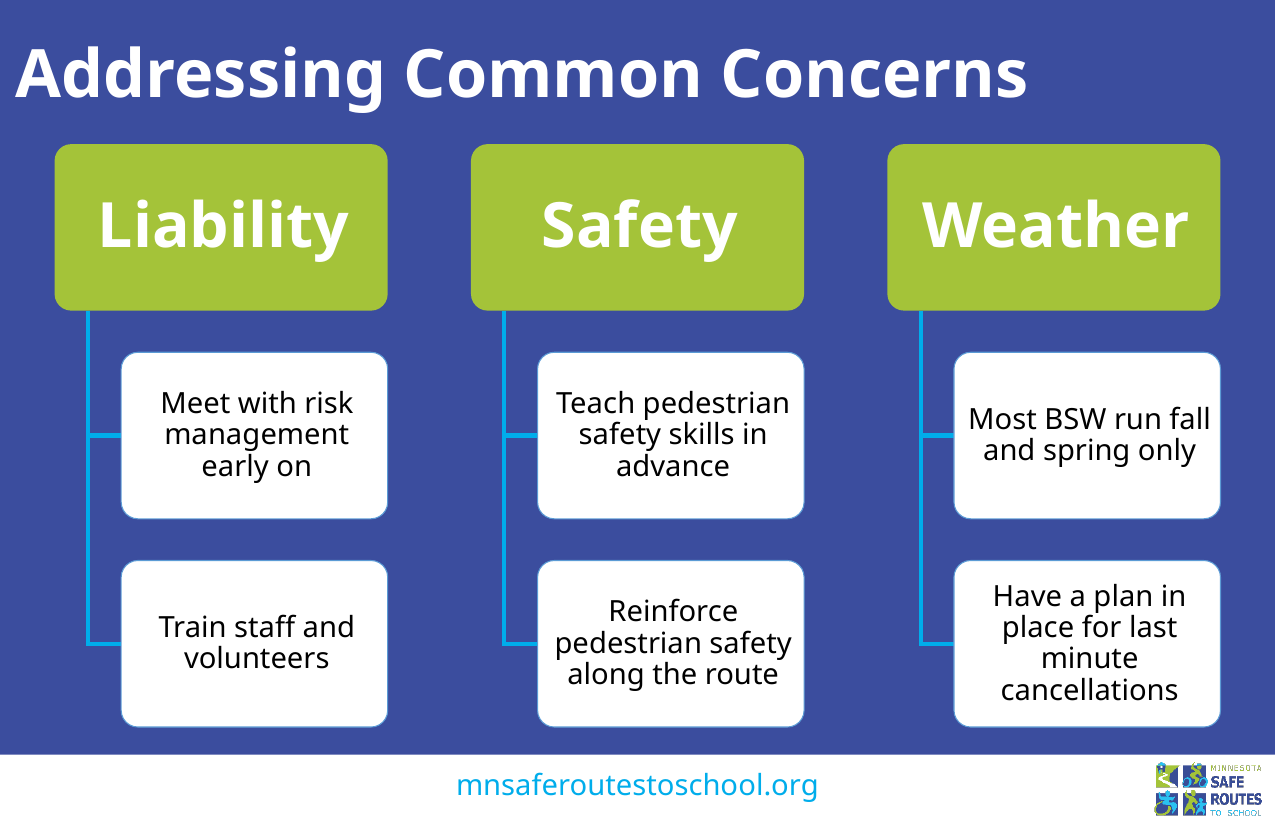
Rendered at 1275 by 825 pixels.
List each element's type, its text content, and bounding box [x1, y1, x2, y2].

footer mnsaferoutestoschool.org [422, 764, 853, 809]
title Addressing Common Concerns [0, 0, 1275, 153]
picture [1152, 759, 1265, 818]
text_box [37, 143, 1238, 728]
